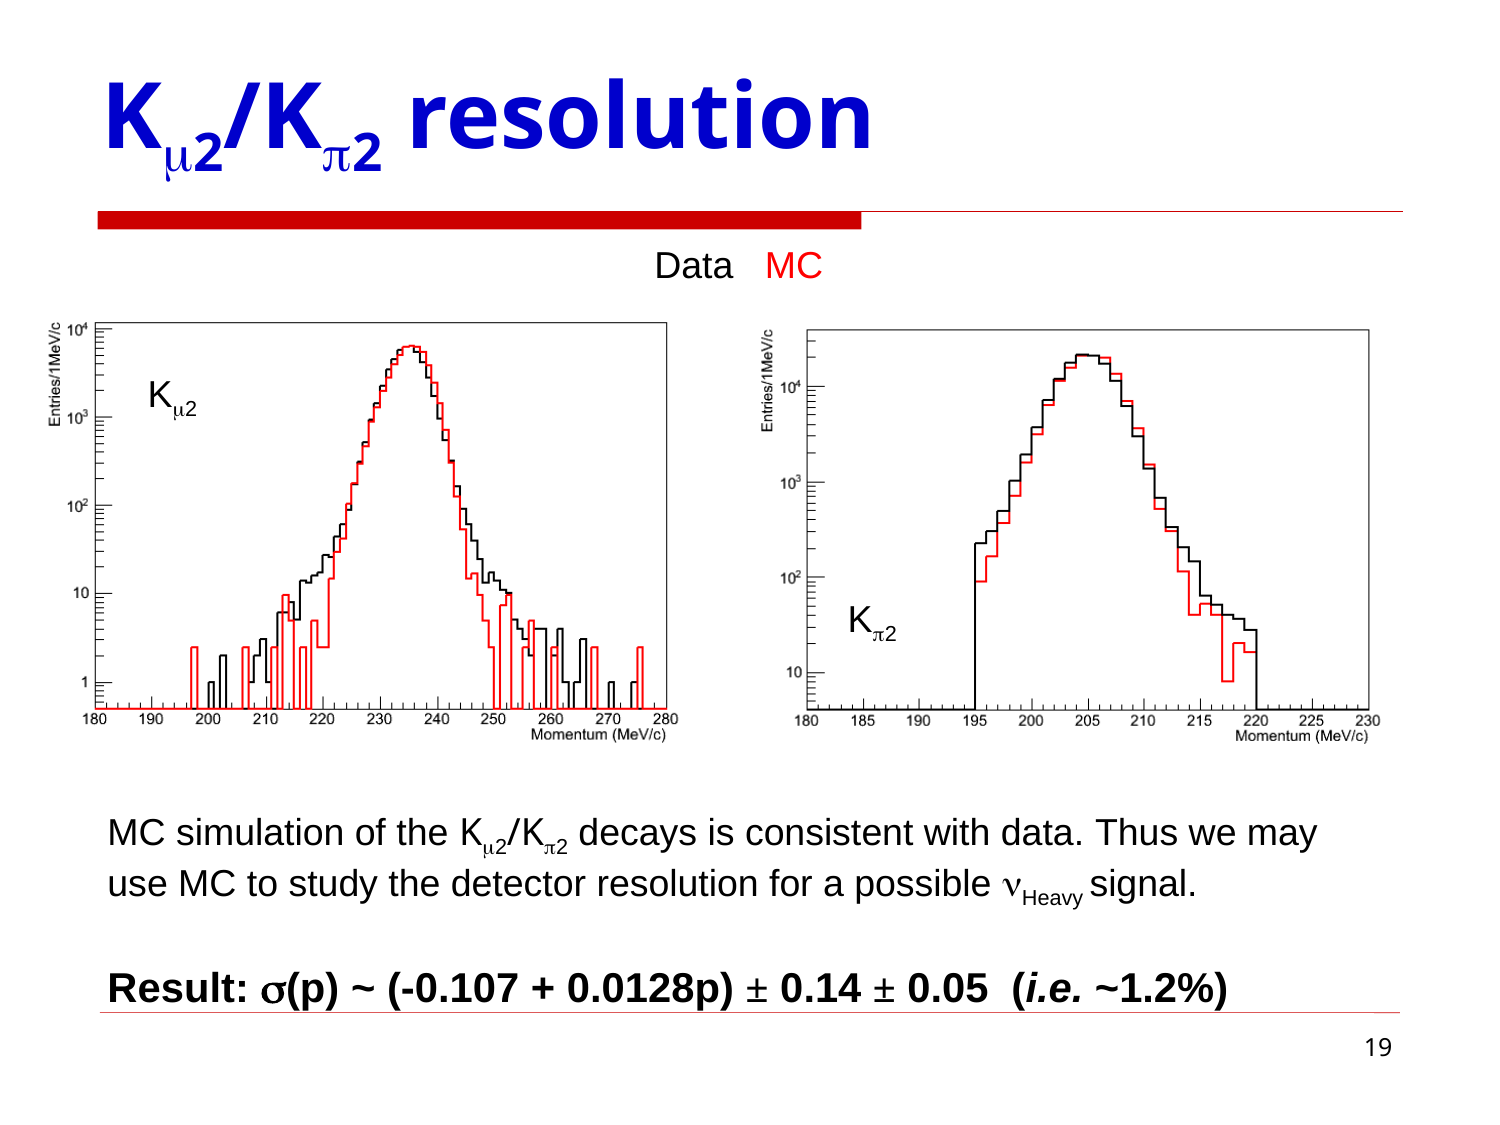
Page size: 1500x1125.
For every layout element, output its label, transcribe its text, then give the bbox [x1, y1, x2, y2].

picture [24, 274, 1439, 759]
title Kμ2/Kπ2 resolution [93, 49, 1408, 191]
text_box Data MC [646, 233, 908, 282]
text_box MC simulation of the Kμ2/Kπ2 decays is consistent with data. Thus we may use MC to study the detector resolution for a possible nHeavy signal. Result: s(p) ~ (-0.107 + 0.0128p) ± 0.14 ± 0.05 (i.e. ~1.2%) [99, 800, 1379, 1019]
slide_number 19 [1350, 1023, 1401, 1072]
